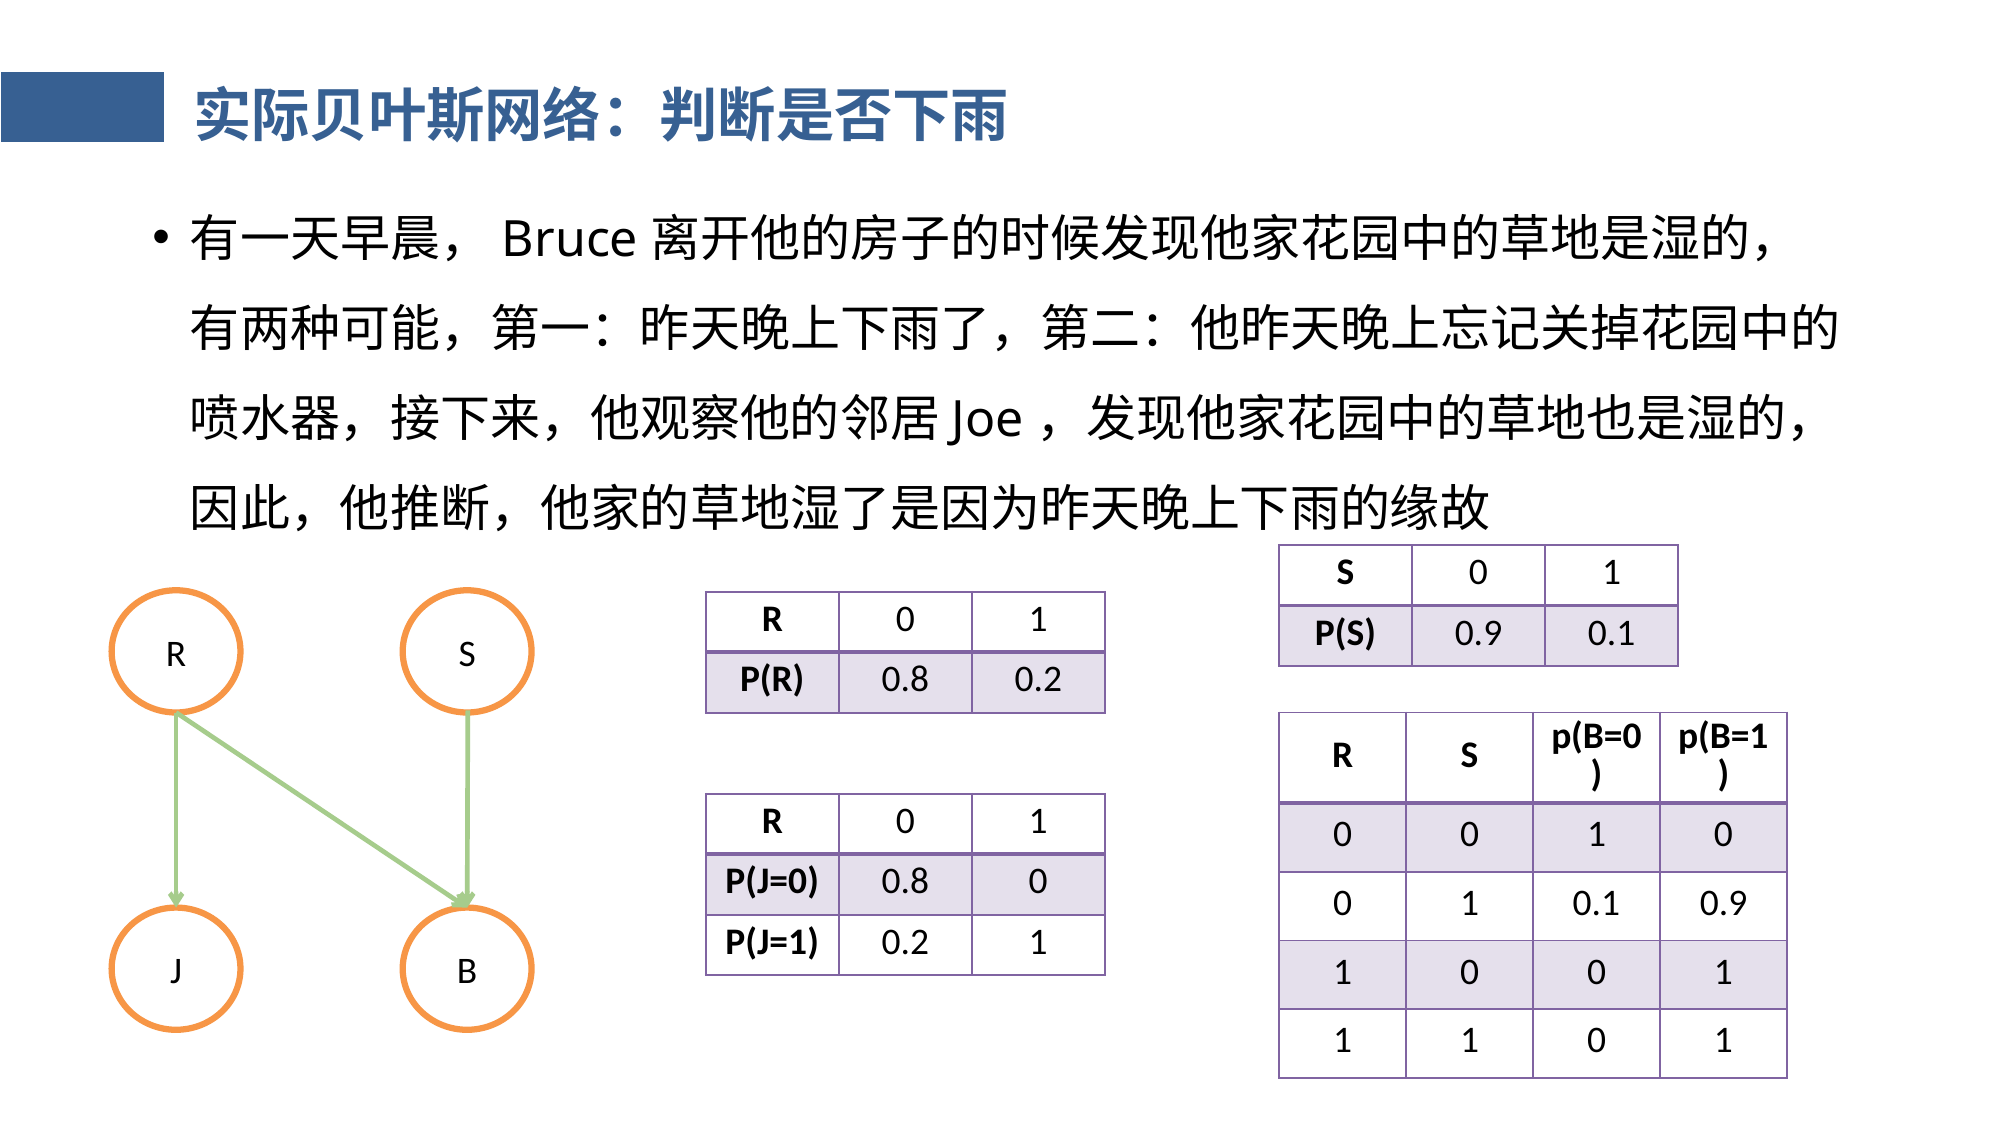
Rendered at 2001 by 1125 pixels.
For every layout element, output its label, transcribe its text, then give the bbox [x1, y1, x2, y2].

table_cell 1 [1280, 941, 1405, 1008]
table_cell 0.2 [840, 916, 971, 974]
table_header 0 [840, 593, 971, 650]
table_cell P(J=1) [707, 916, 838, 974]
table_cell 0.9 [1661, 873, 1786, 940]
table_header p(B=0) [1534, 713, 1659, 801]
table_cell 0 [1280, 805, 1405, 871]
table_cell 0 [1661, 805, 1786, 871]
table_header S [1280, 546, 1411, 604]
table_header R [707, 593, 838, 650]
table_cell P(S) [1280, 607, 1411, 665]
table_cell 1 [1280, 1010, 1405, 1077]
table_header p(B=1) [1661, 713, 1786, 801]
table_header 1 [973, 593, 1104, 650]
table_header R [707, 795, 838, 852]
table_cell 0.8 [840, 856, 971, 914]
table_cell 0.9 [1413, 607, 1544, 665]
table_cell 0 [1534, 1010, 1659, 1077]
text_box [111, 589, 532, 1031]
table_header 1 [1546, 546, 1677, 604]
table_cell 0 [1407, 805, 1532, 871]
table_cell 0.1 [1534, 873, 1659, 940]
table_cell 0 [1280, 873, 1405, 940]
table_cell 0.8 [840, 654, 971, 712]
table_header 0 [1413, 546, 1544, 604]
table_cell 1 [1661, 1010, 1786, 1077]
table_cell 1 [1661, 941, 1786, 1008]
table_cell 1 [1534, 805, 1659, 871]
table_cell P(J=0) [707, 856, 838, 914]
table_cell 1 [1407, 873, 1532, 940]
table_cell 1 [973, 916, 1104, 974]
title 实际贝叶斯网络：判断是否下雨 [178, 27, 1904, 208]
table_header R [1280, 713, 1405, 801]
list 有一天早晨，Bruce离开他的房子的时候发现他家花园中的草地是湿的，有两种可能，第一：昨天晚上下雨了，第二：他昨天晚上忘记关掉花园中的喷水器，接下来，他观察他的邻居Joe，发现他家花园中的草地也是湿的，因此，他推断，他家的草地湿了是因为昨天晚上下雨的缘故 [137, 168, 1863, 1014]
table_cell 0.1 [1546, 607, 1677, 665]
table_cell 1 [1407, 1010, 1532, 1077]
table_header 1 [973, 795, 1104, 852]
table_header 0 [840, 795, 971, 852]
table_cell 0 [1407, 941, 1532, 1008]
table_header S [1407, 713, 1532, 801]
table_cell 0 [1534, 941, 1659, 1008]
table_cell 0.2 [973, 654, 1104, 712]
table_cell 0 [973, 856, 1104, 914]
table_cell P(R) [707, 654, 838, 712]
